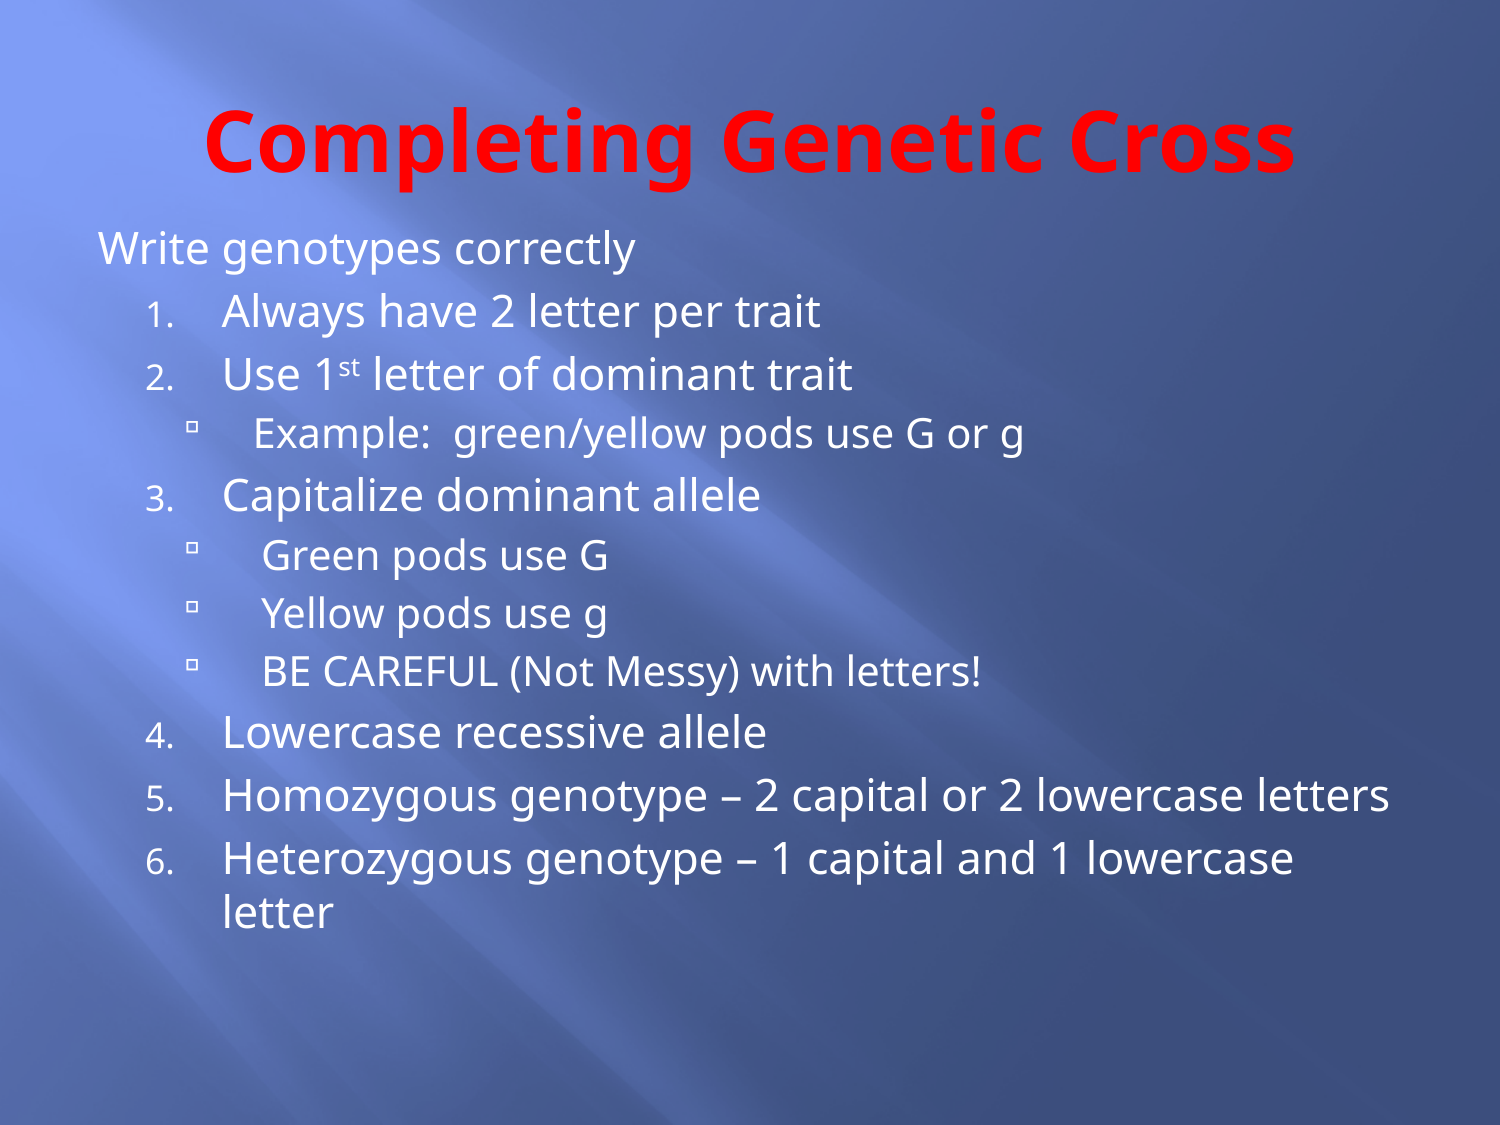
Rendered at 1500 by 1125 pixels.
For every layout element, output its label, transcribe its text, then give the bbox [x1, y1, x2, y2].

list Write genotypes correctly Always have 2 letter per trait Use 1st letter of dominant trait Example: green/yellow pods use G or g Capitalize dominant allele Green pods use G Yellow pods use g BE CAREFUL (Not Messy) with letters! Lowercase recessive allele Homozygous genotype – 2 capital or 2 lowercase letters Heterozygous genotype – 1 capital and 1 lowercase letter [62, 212, 1413, 985]
title Completing Genetic Cross [75, 45, 1425, 233]
